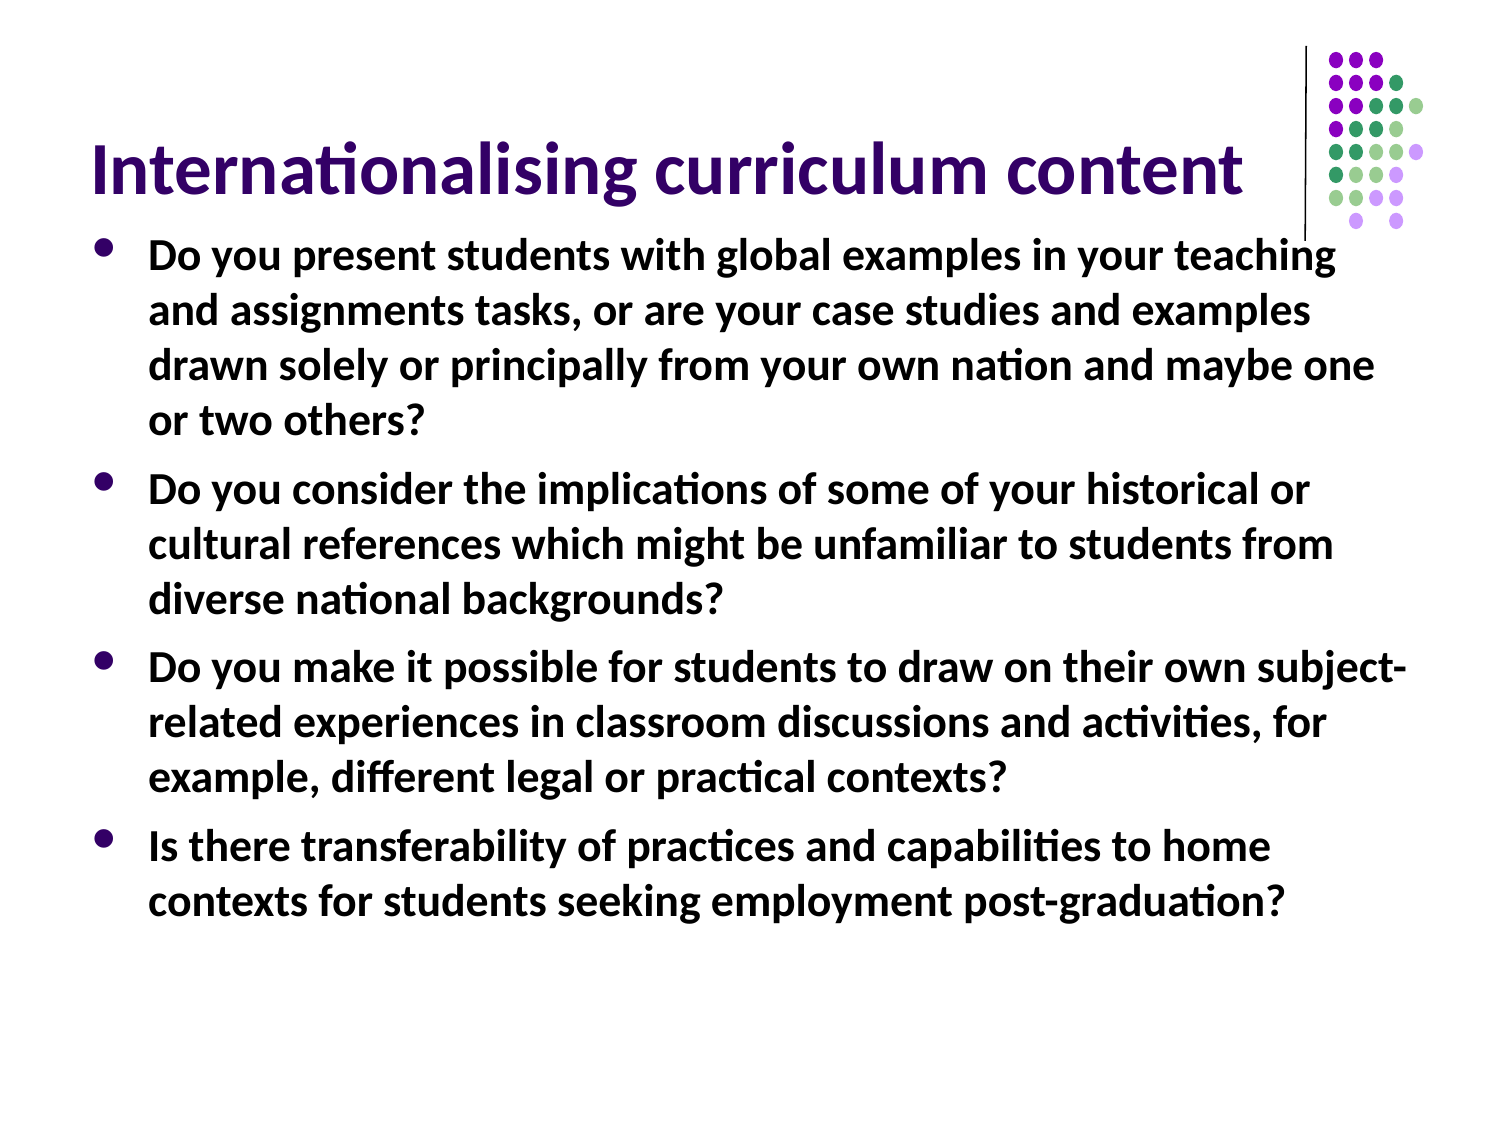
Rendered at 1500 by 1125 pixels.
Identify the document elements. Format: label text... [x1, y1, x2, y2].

title Internationalising curriculum content [75, 40, 1313, 218]
list Do you present students with global examples in your teaching and assignments tasks, or are your case studies and examples drawn solely or principally from your own nation and maybe one or two others? Do you consider the implications of some of your historical or cultural references which might be unfamiliar to students from diverse national backgrounds? Do you make it possible for students to draw on their own subject-related experiences in classroom discussions and activities, for example, different legal or practical contexts? Is there transferability of practices and capabilities to home contexts for students seeking employment post-graduation? [76, 217, 1427, 1039]
